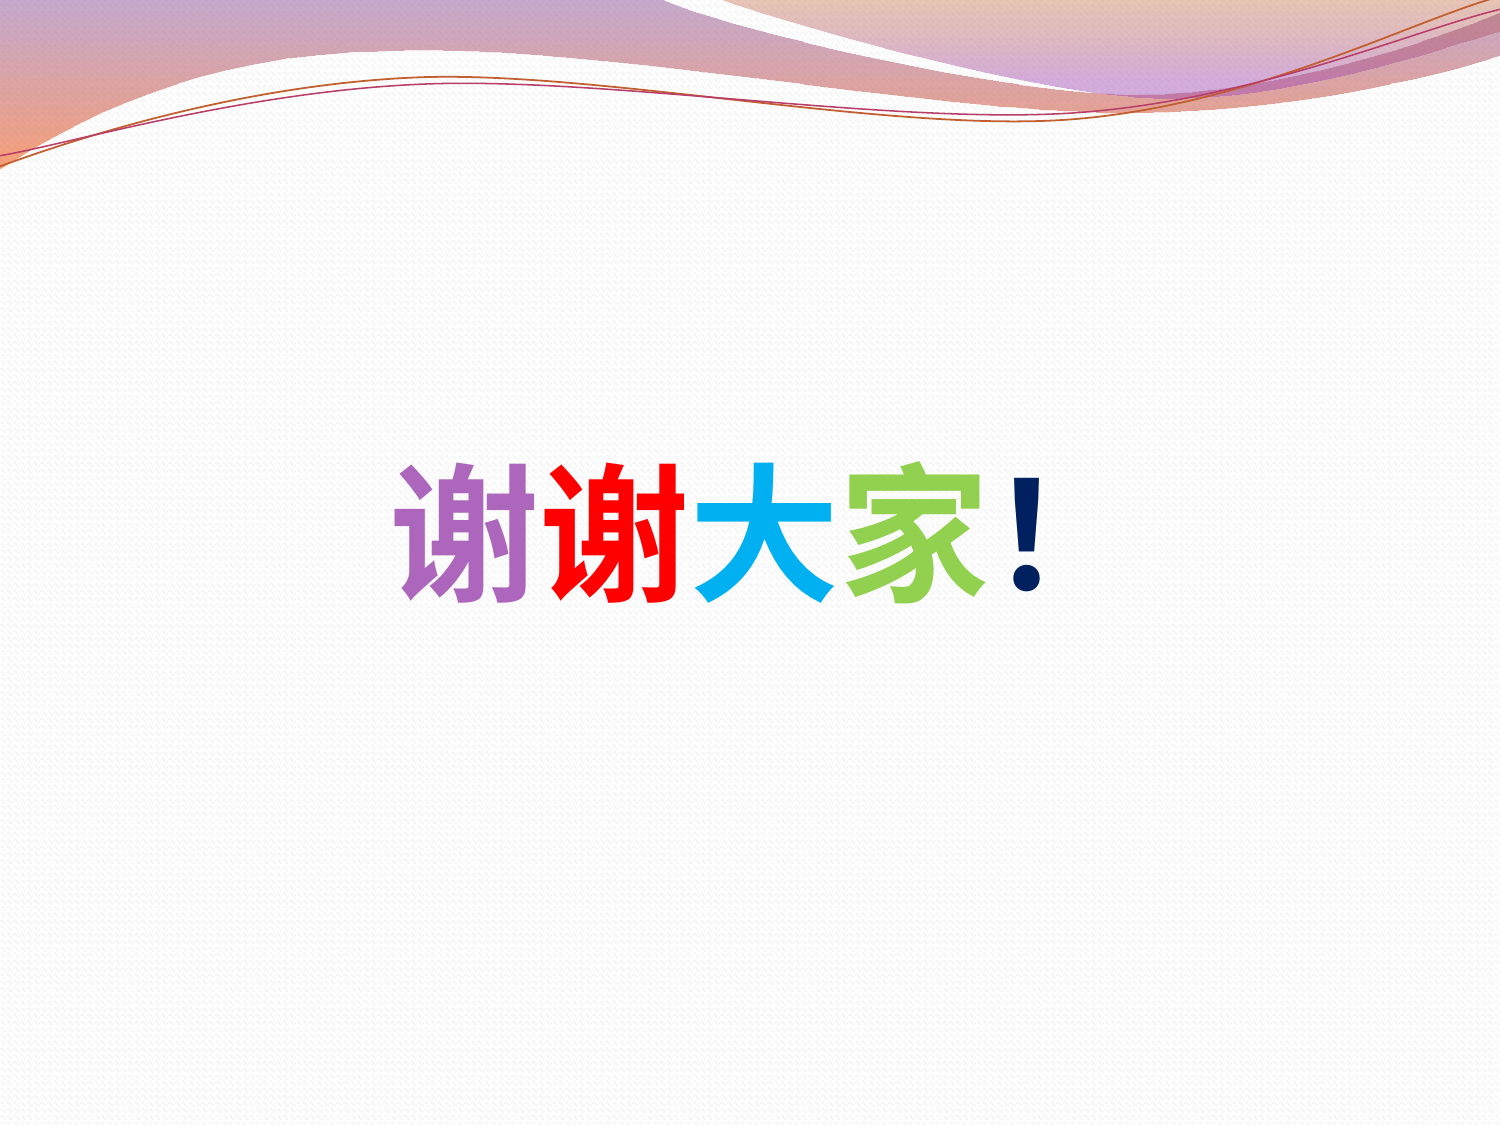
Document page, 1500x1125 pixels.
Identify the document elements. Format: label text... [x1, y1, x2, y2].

text_box 谢谢大家！ [375, 433, 1055, 629]
